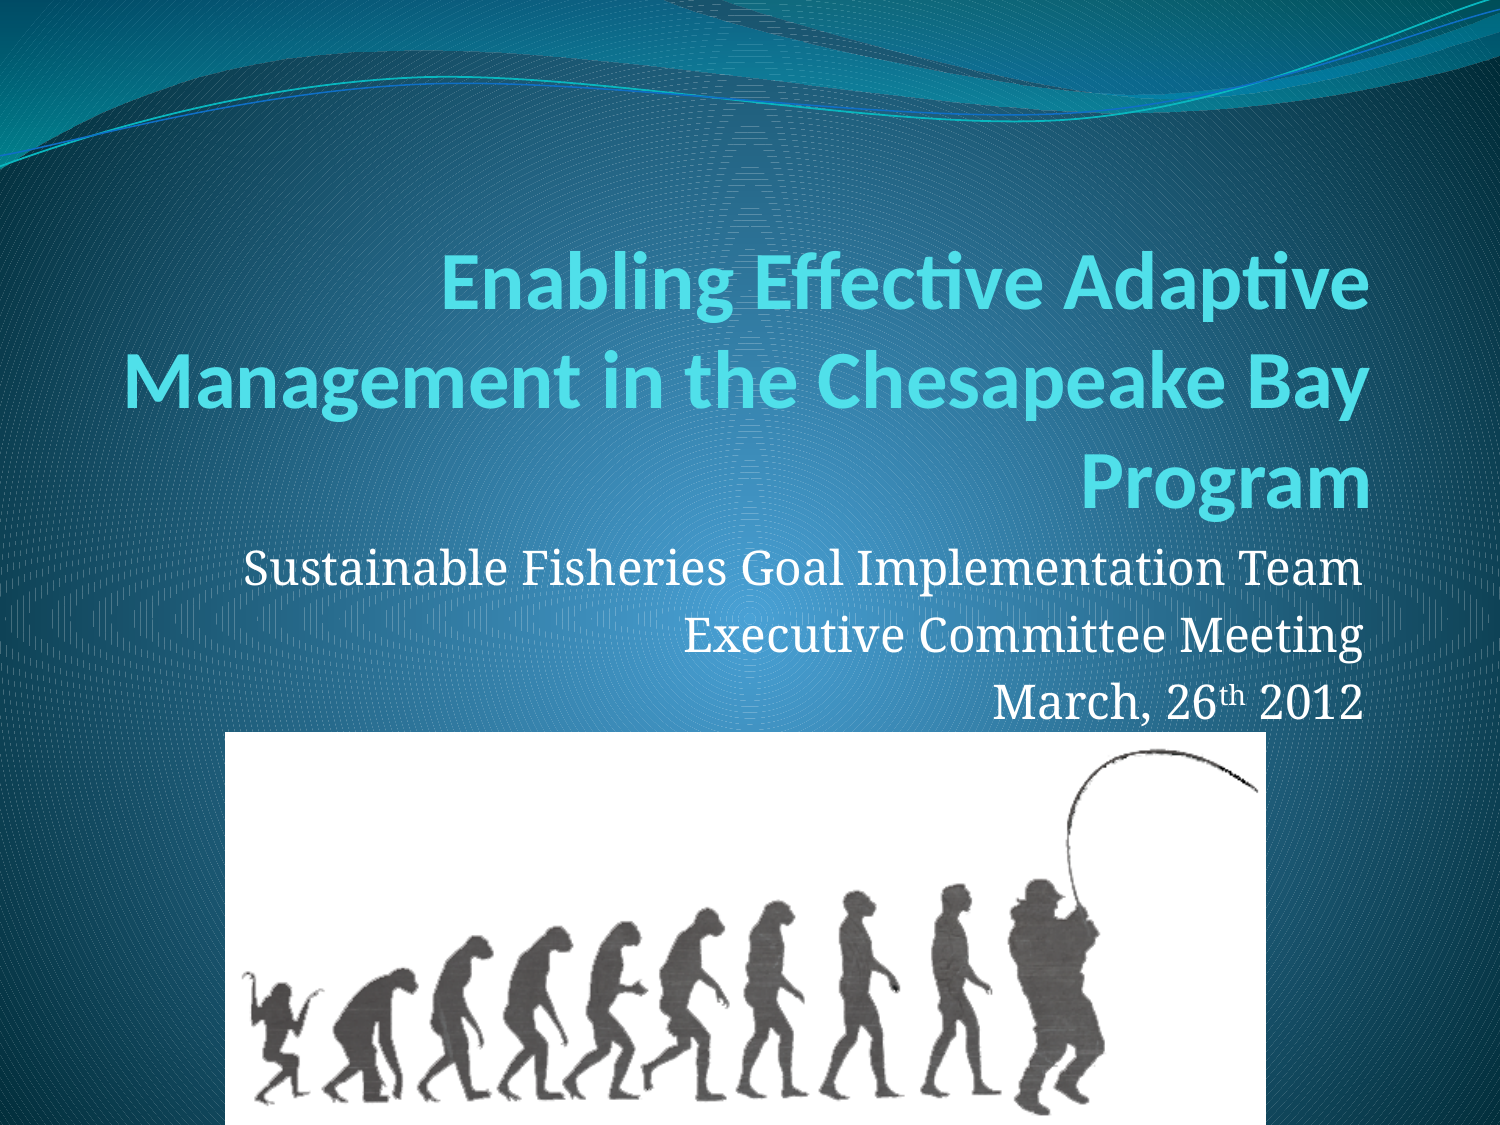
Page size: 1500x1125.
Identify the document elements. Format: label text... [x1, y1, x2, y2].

picture [224, 732, 1266, 1125]
subtitle Sustainable Fisheries Goal Implementation Team Executive Committee Meeting March, 26th 2012 [87, 529, 1376, 818]
title Enabling Effective Adaptive Management in the Chesapeake Bay Program [87, 224, 1376, 525]
